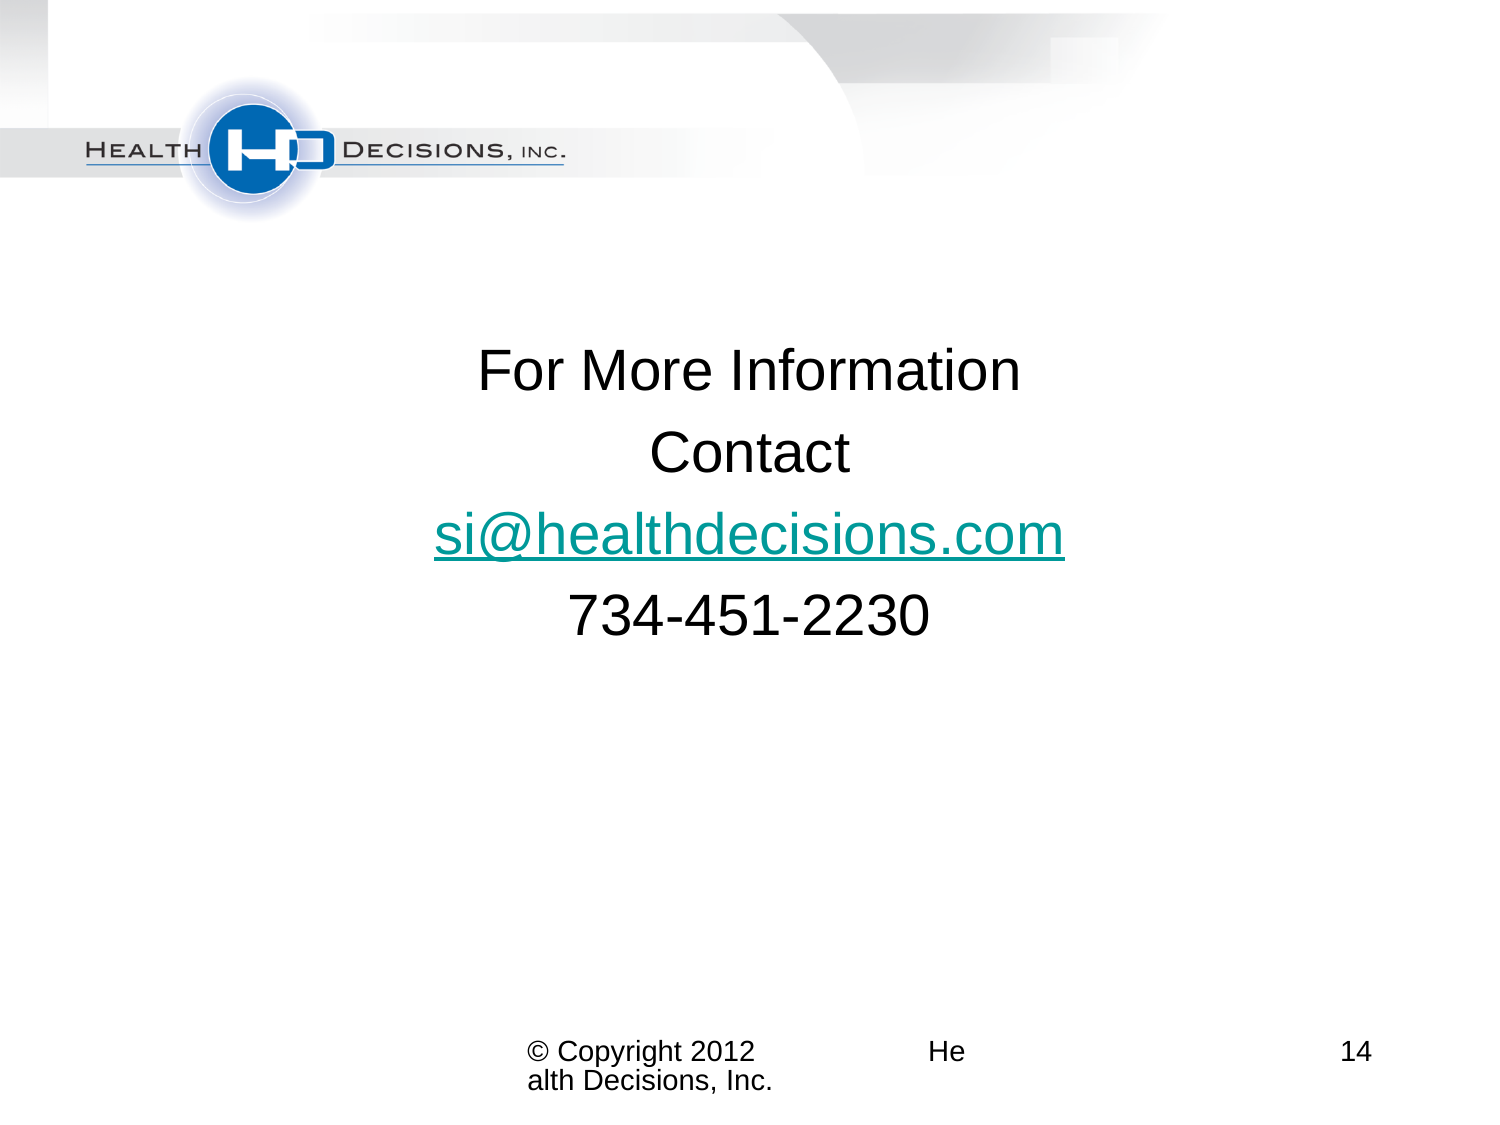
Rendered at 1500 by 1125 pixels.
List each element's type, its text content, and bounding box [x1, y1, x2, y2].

footer © Copyright 2012 Health Decisions, Inc. [512, 1025, 988, 1100]
picture [0, 0, 1201, 223]
slide_number 14 [1074, 1025, 1388, 1100]
list For More Information Contact si@healthdecisions.com 734-451-2230 [112, 324, 1388, 1000]
